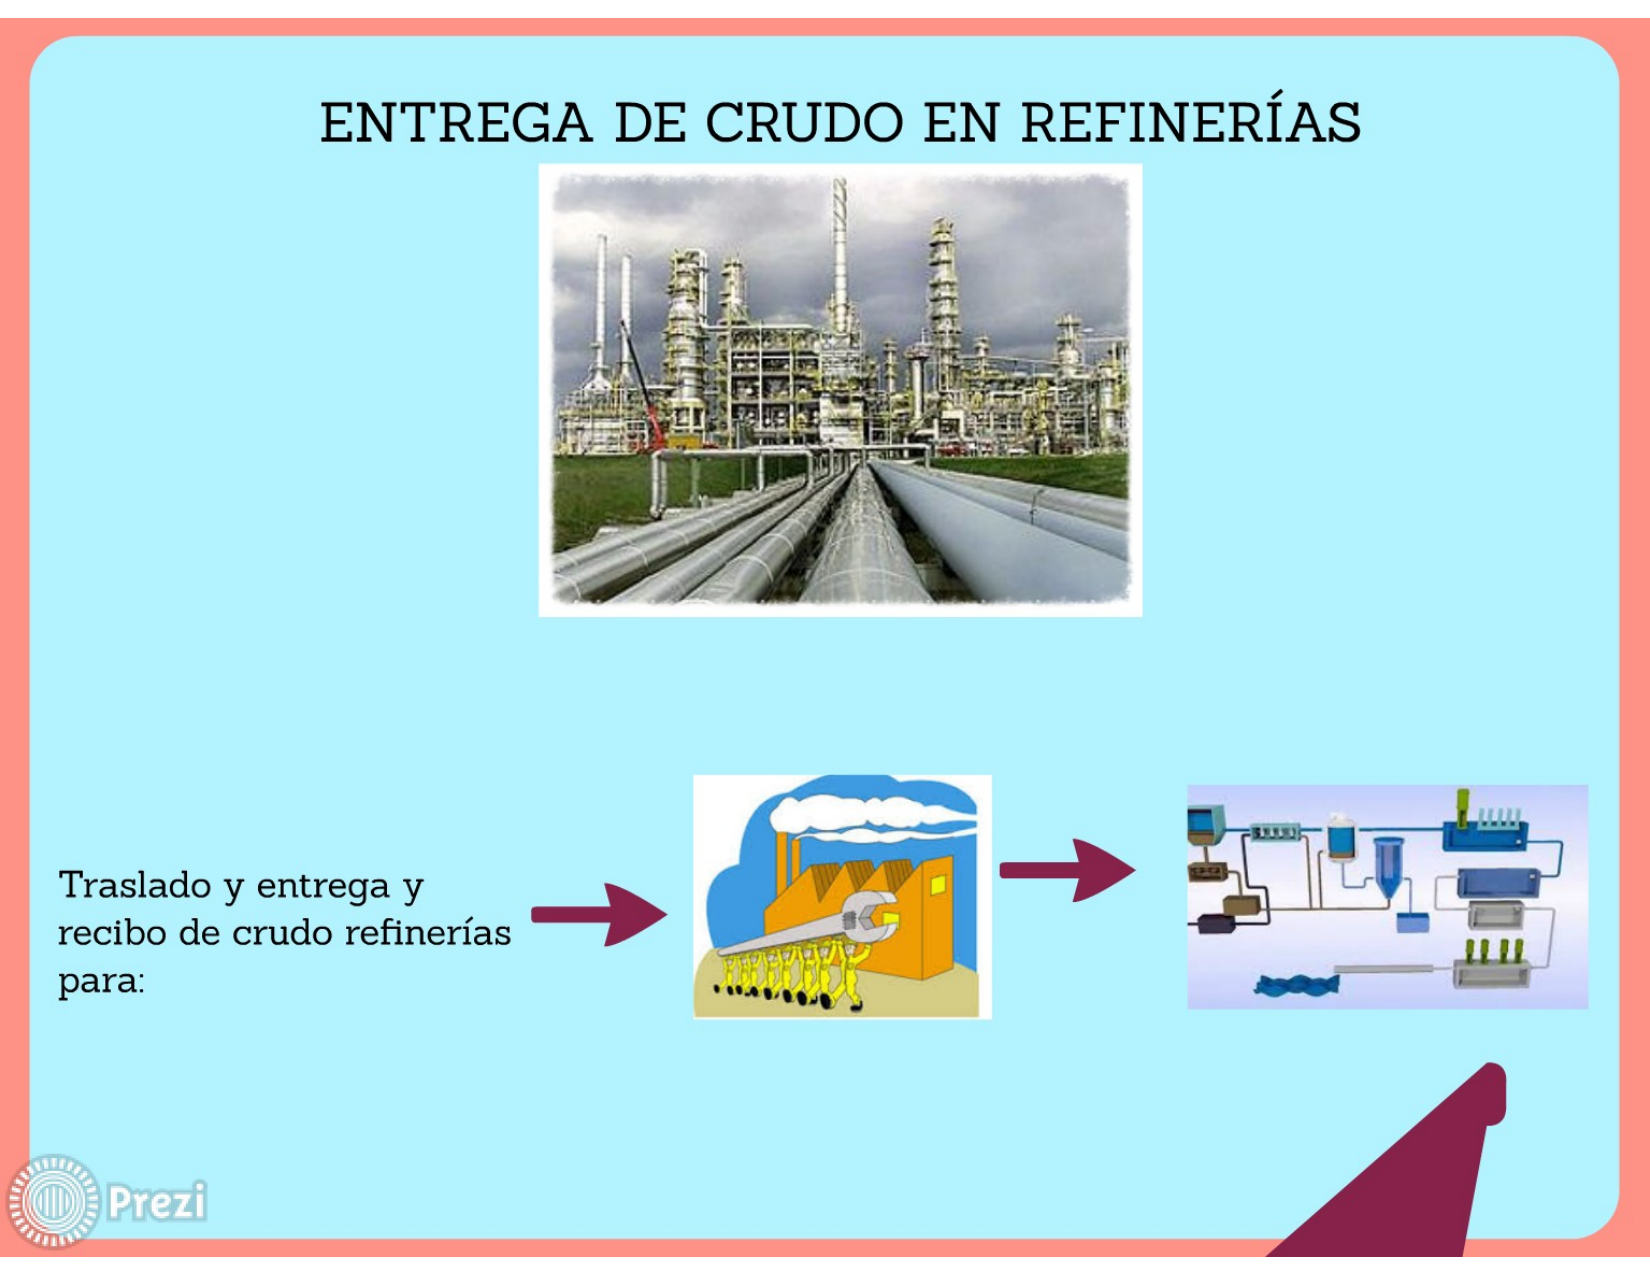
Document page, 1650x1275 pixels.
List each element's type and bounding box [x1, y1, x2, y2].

text_box [0, 18, 1650, 1257]
